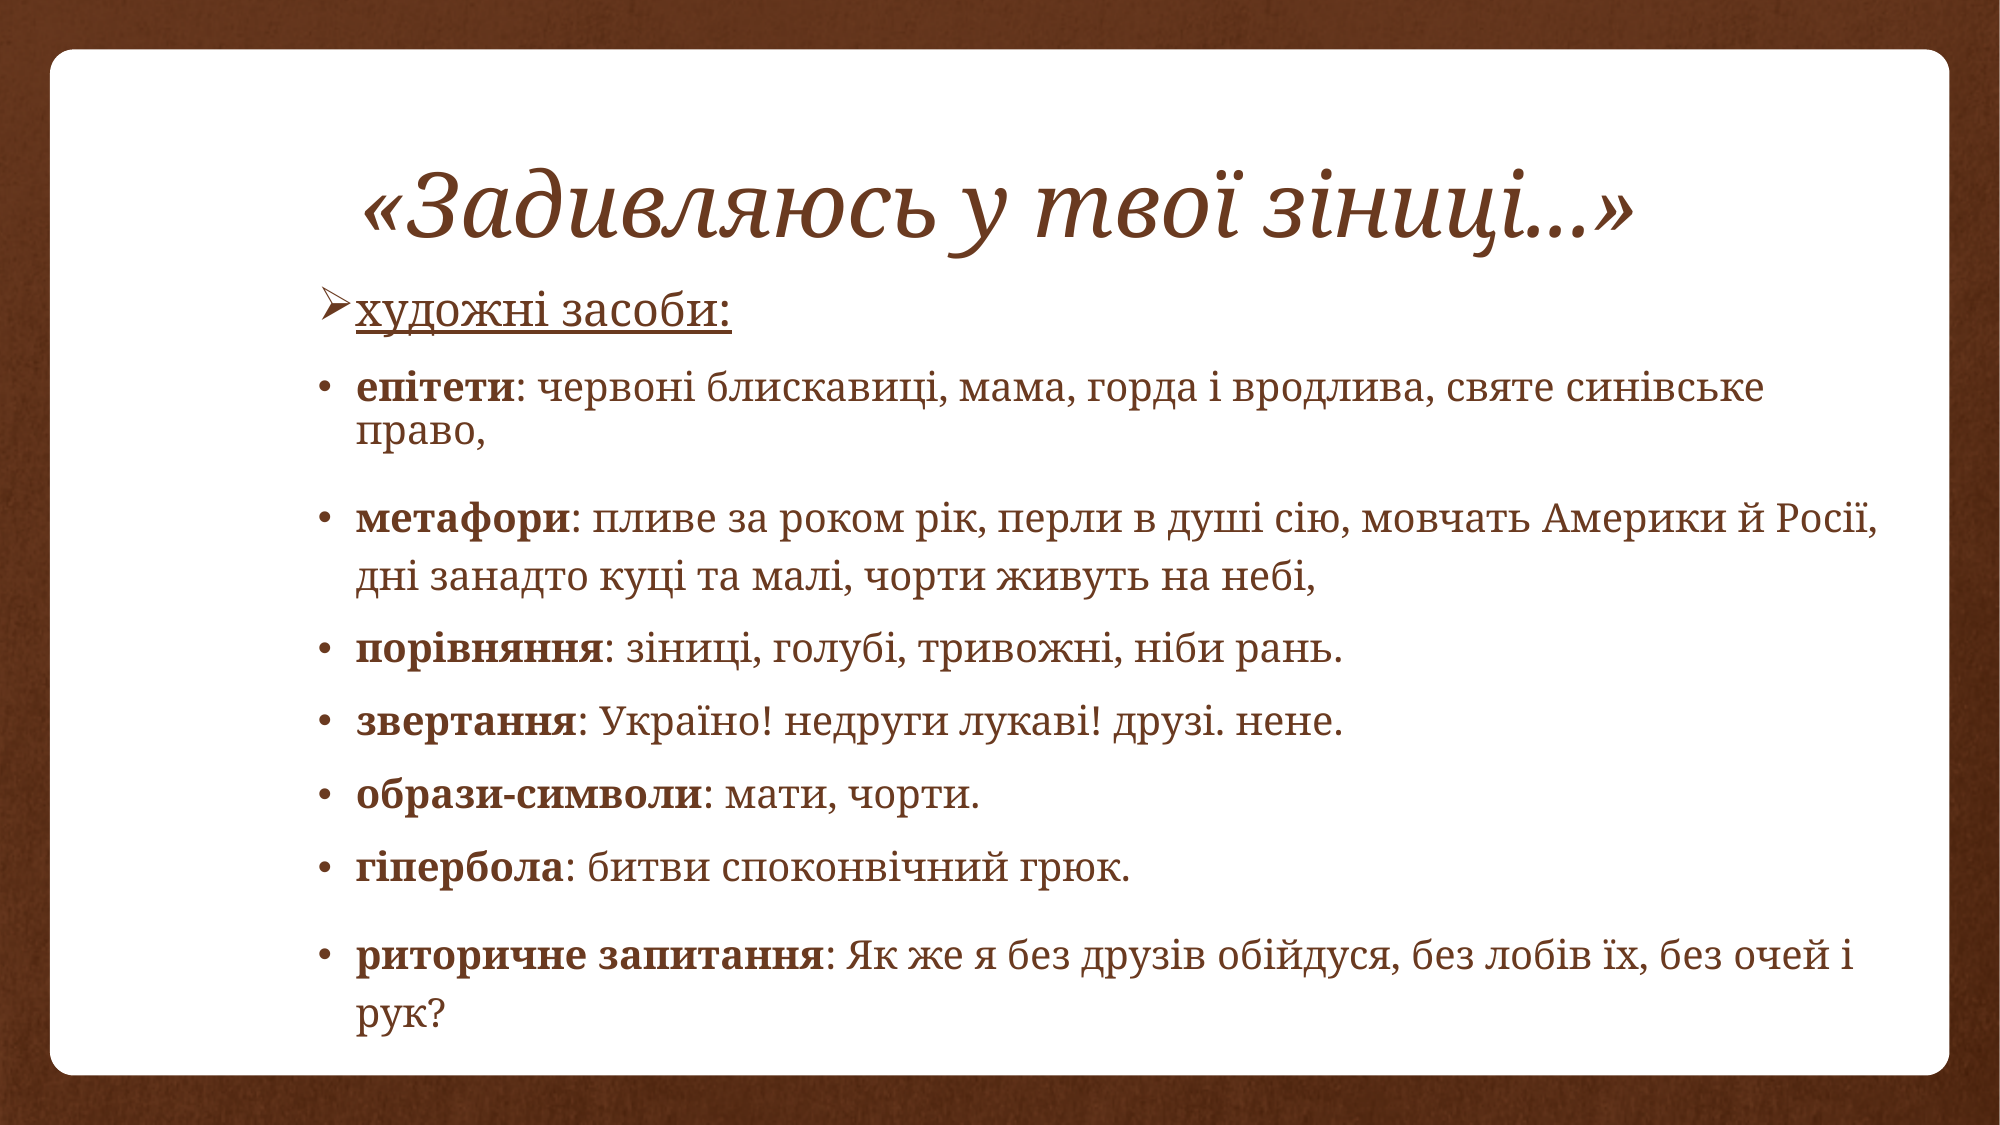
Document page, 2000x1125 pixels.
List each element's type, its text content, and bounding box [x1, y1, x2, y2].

title «Задивляюсь у твої зіниці...» [199, 70, 1800, 263]
list художні засоби: епітети: червоні блискавиці, мама, горда і вродлива, святе синівське право, метафори: пливе за роком рік, перли в душі сію, мовчать Америки й Росії, дні занадто куці та малі, чорти живуть на небі, порівняння: зіниці, голубі, тривожні, ніби рань. звертання: Україно! недруги лукаві! друзі. нене. образи-символи: мати, чорти. гіпербола: битви споконвічний грюк. риторичне запитання: Як же я без друзів обійдуся, без лобів їх, без очей і рук? [302, 278, 1922, 1047]
